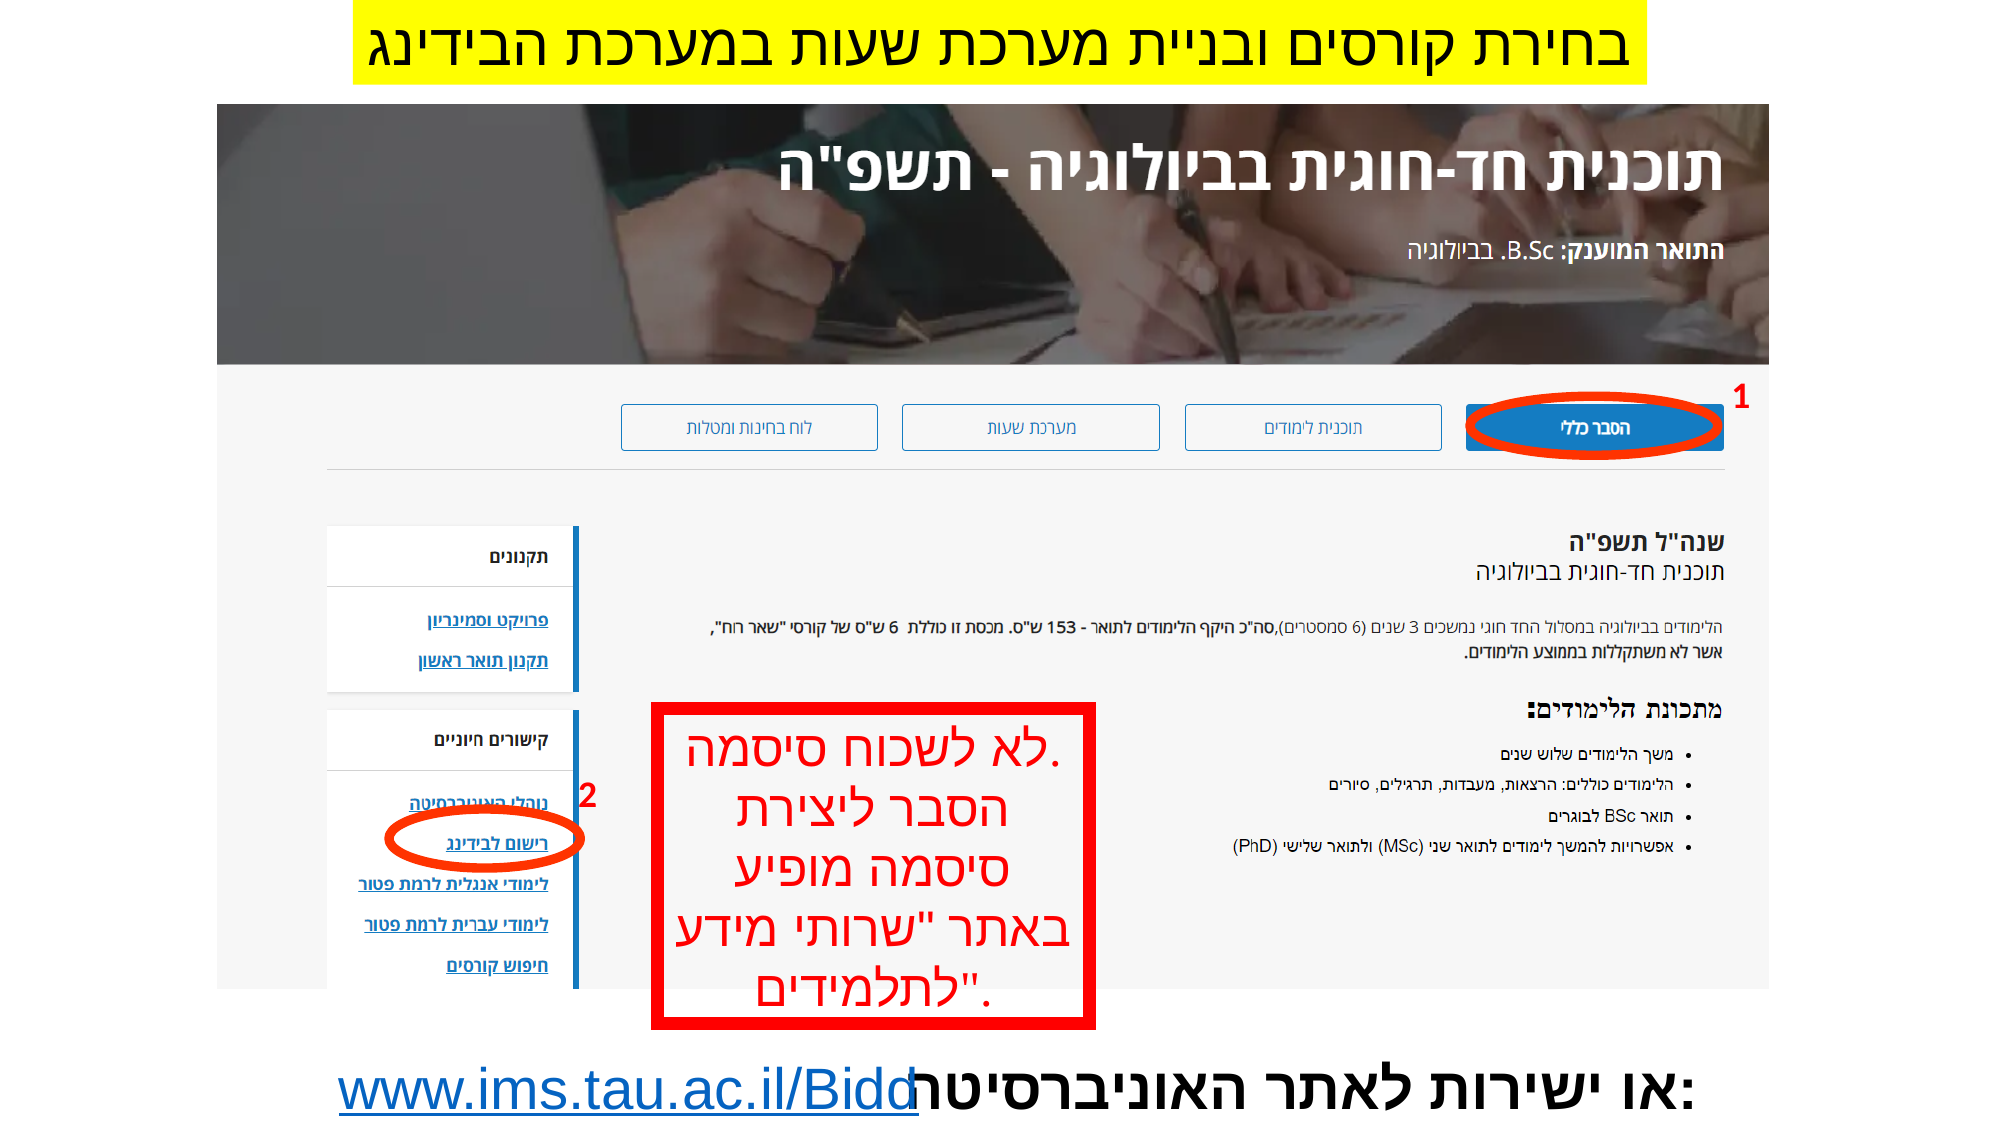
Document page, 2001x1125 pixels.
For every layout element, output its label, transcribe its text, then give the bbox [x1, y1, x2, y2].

picture [217, 104, 1769, 989]
text_box בחירת קורסים ובניית מערכת שעות במערכת הבידינג [352, 0, 1648, 85]
text_box או ישירות לאתר האוניברסיטה: [935, 1043, 1729, 1125]
text_box לא לשכוח סיסמה. הסבר ליצירת סיסמה מופיע באתר "שרותי מידע לתלמידים". [657, 989, 1090, 1024]
text_box www.ims.tau.ac.il/Bidd [324, 1043, 935, 1125]
